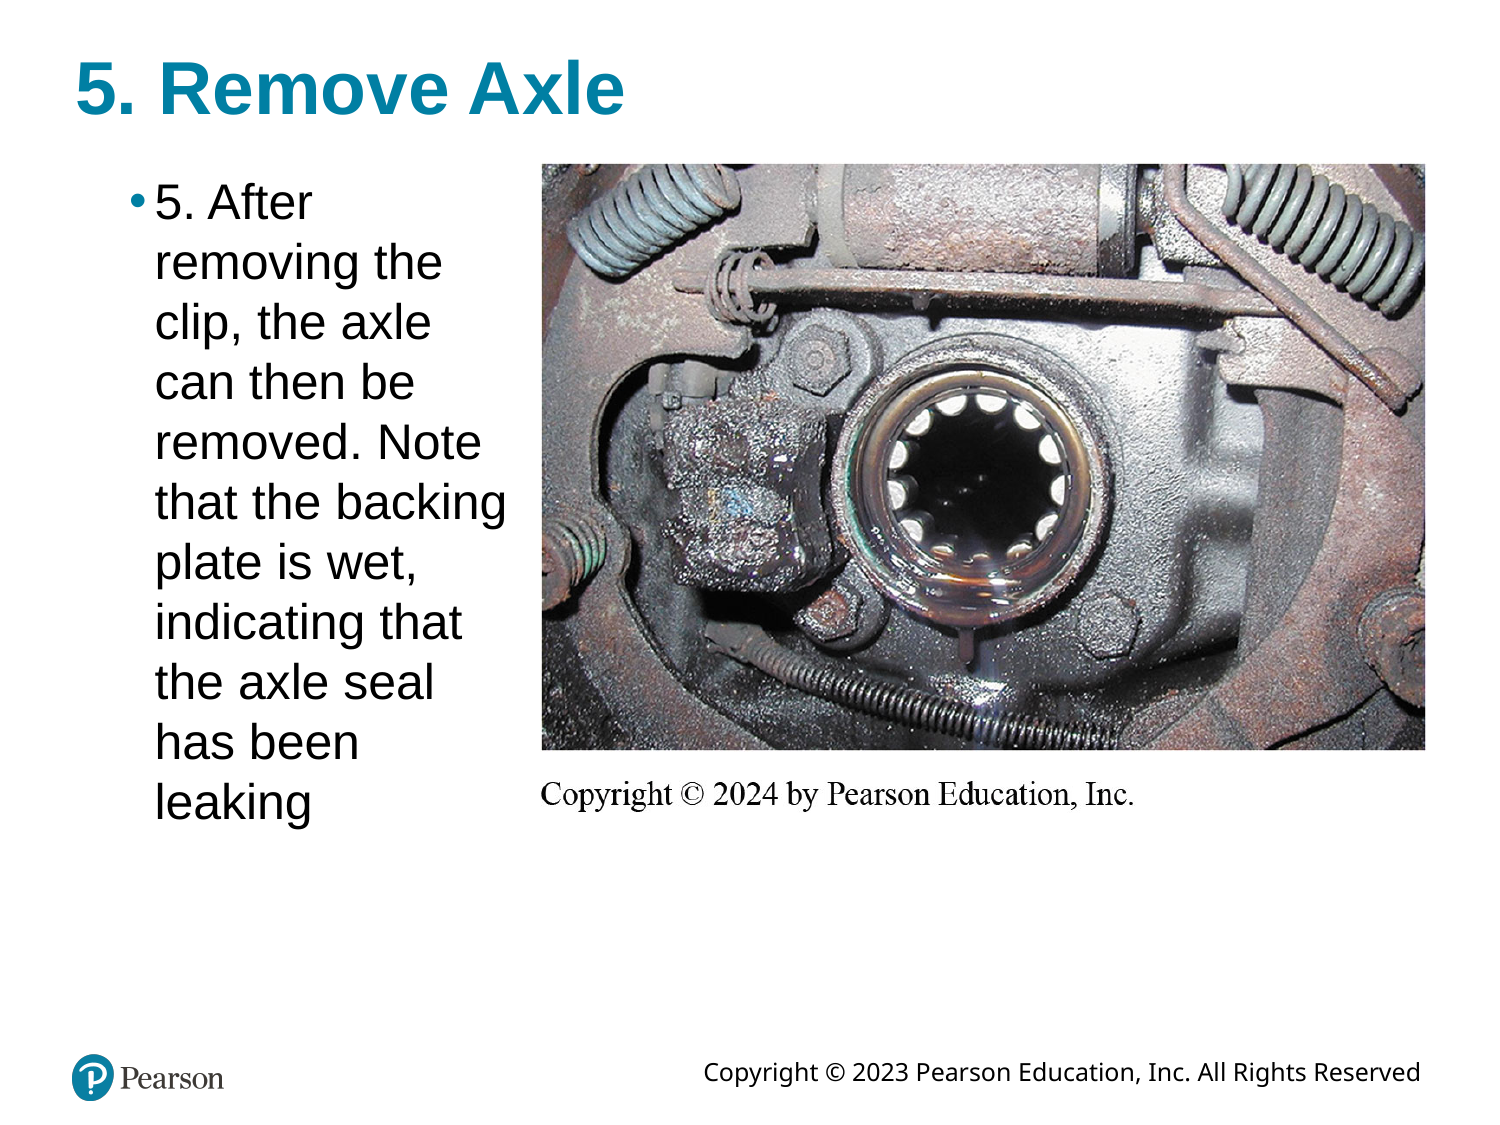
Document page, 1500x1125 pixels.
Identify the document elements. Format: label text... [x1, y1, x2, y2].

picture [80, 1063, 106, 1088]
picture [72, 1087, 83, 1101]
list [539, 162, 1427, 813]
title 5. Remove Axle [75, 32, 1425, 139]
list 5. After removing the clip, the axle can then be removed. Note that the backing plate is wet, indicating that the axle seal has been leaking [112, 162, 515, 867]
picture [72, 1054, 88, 1070]
picture [98, 1054, 224, 1101]
